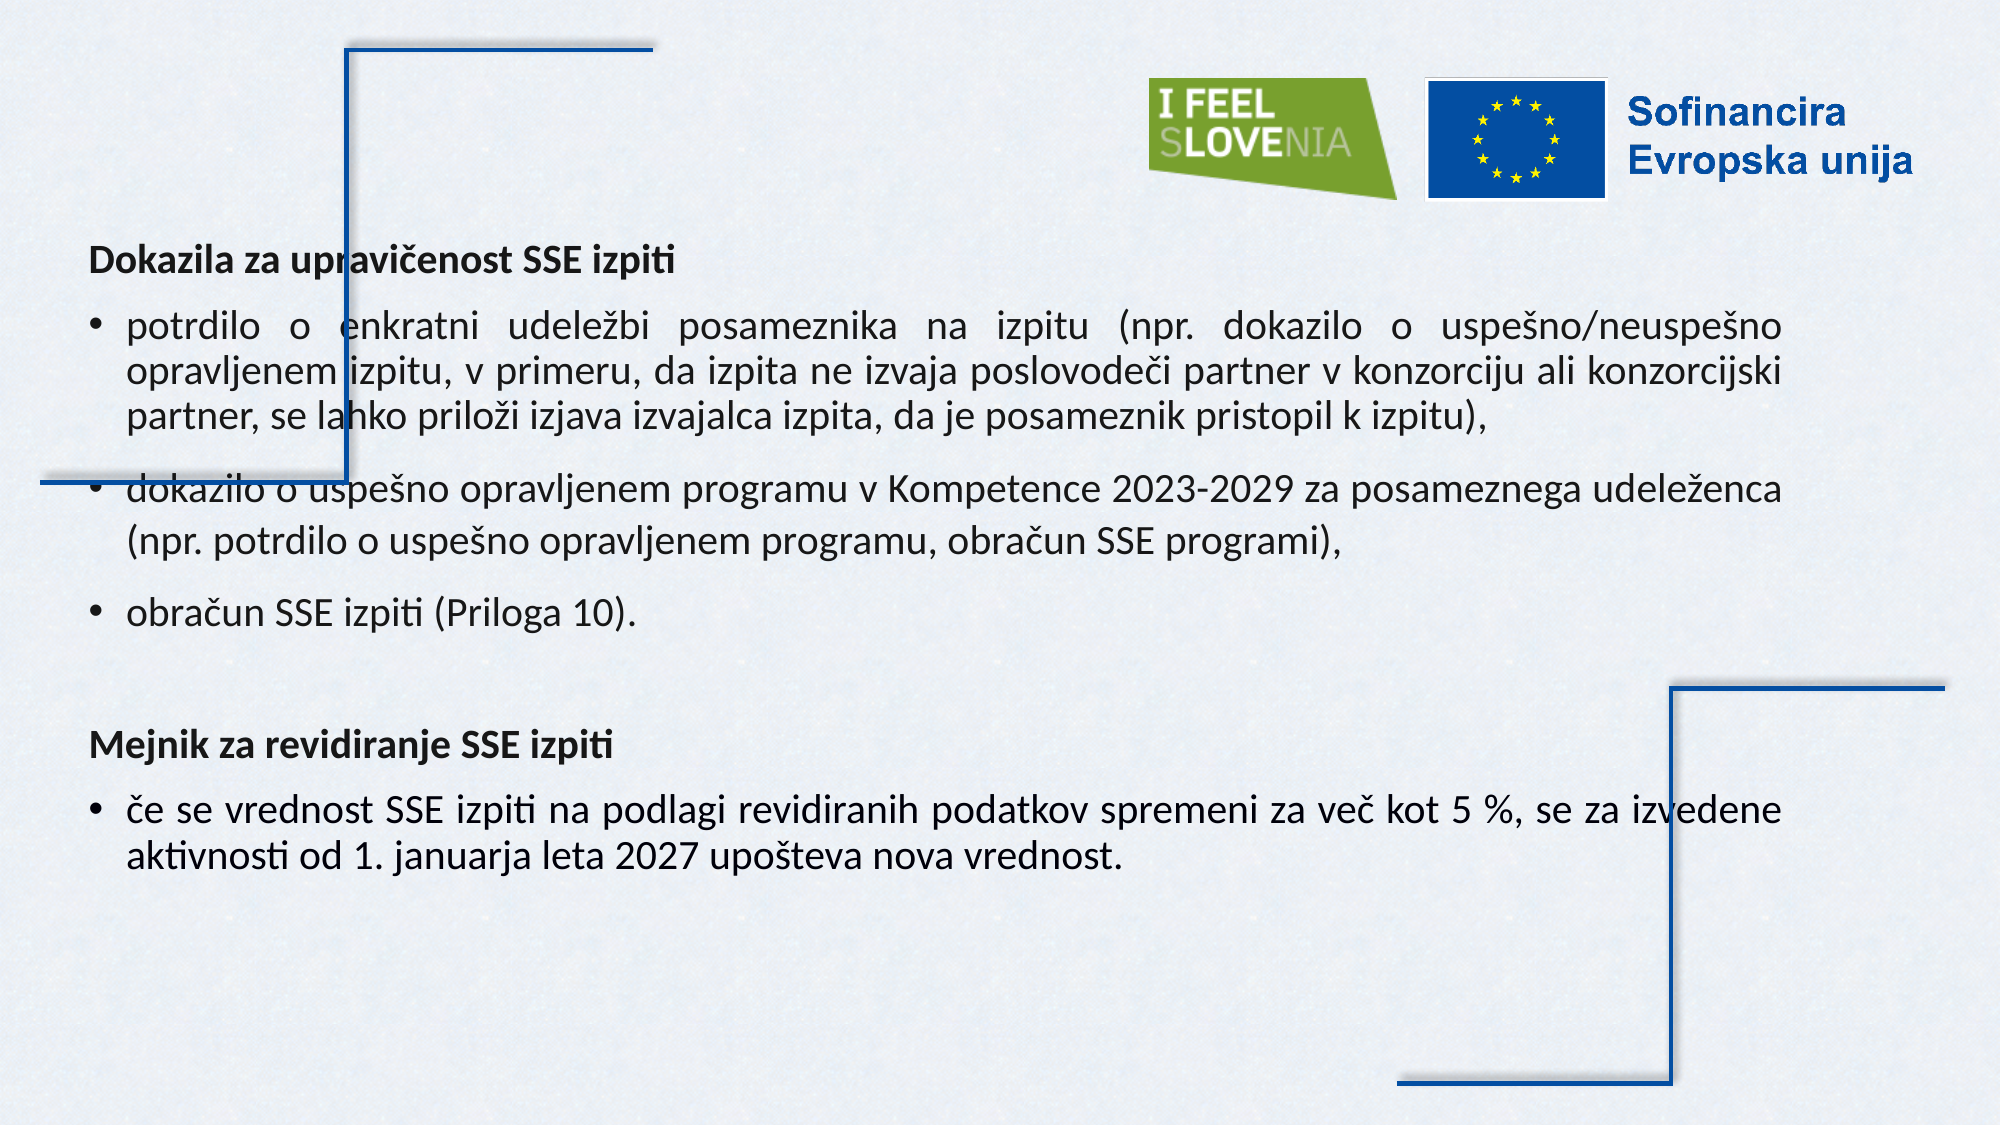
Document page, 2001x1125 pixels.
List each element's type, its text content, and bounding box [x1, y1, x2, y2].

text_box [40, 49, 654, 483]
list Dokazila za upravičenost SSE izpiti potrdilo o enkratni udeležbi posameznika na izpitu (npr. dokazilo o uspešno/neuspešno opravljenem izpitu, v primeru, da izpita ne izvaja poslovodeči partner v konzorciju ali konzorcijski partner, se lahko priloži izjava izvajalca izpita, da je posameznik pristopil k izpitu), dokazilo o uspešno opravljenem programu v Kompetence 2023-2029 za posameznega udeleženca (npr. potrdilo o uspešno opravljenem programu, obračun SSE programi), obračun SSE izpiti (Priloga 10). Mejnik za revidiranje SSE izpiti če se vrednost SSE izpiti na podlagi revidiranih podatkov spremeni za več kot 5 %, se za izvedene aktivnosti od 1. januarja leta 2027 upošteva nova vrednost. [73, 229, 1799, 1030]
picture [1149, 78, 1397, 200]
picture [1420, 73, 2000, 206]
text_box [1396, 688, 1946, 1084]
